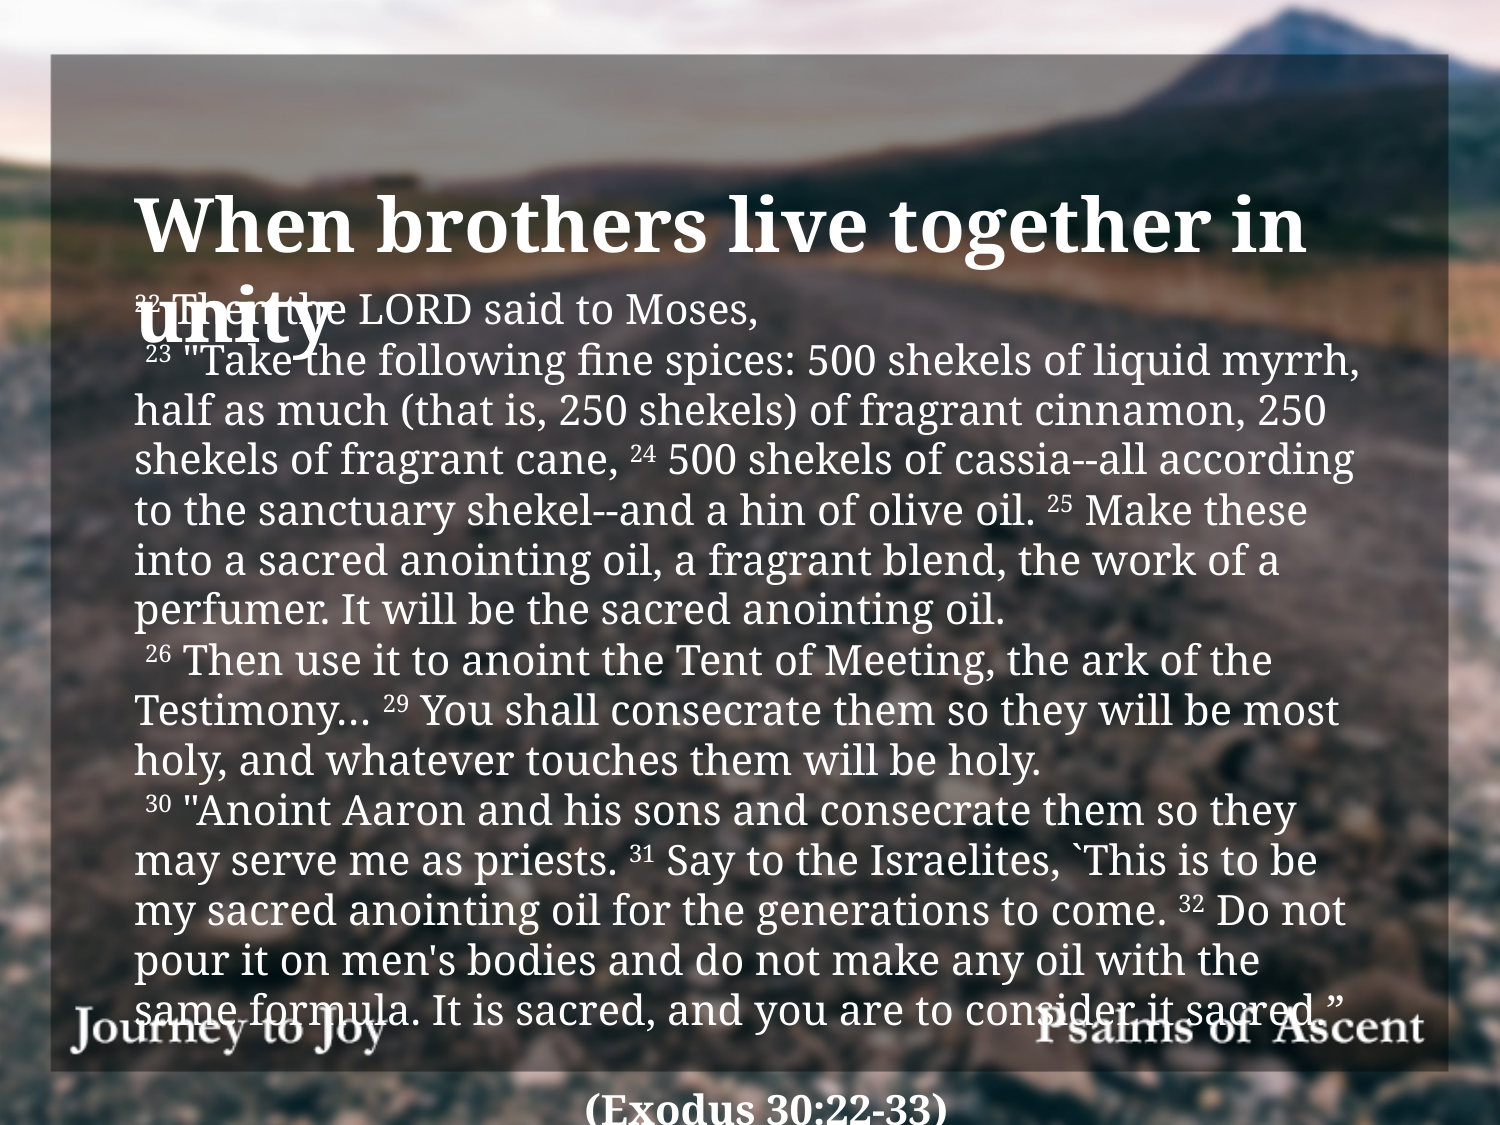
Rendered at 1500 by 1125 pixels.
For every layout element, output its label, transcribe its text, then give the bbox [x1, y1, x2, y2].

picture [0, 0, 1500, 1125]
text_box When brothers live together in unity [119, 169, 1381, 275]
text_box 22 Then the LORD said to Moses, 23 "Take the following fine spices: 500 shekels of liquid myrrh, half as much (that is, 250 shekels) of fragrant cinnamon, 250 shekels of fragrant cane, 24 500 shekels of cassia--all according to the sanctuary shekel--and a hin of olive oil. 25 Make these into a sacred anointing oil, a fragrant blend, the work of a perfumer. It will be the sacred anointing oil. 26 Then use it to anoint the Tent of Meeting, the ark of the Testimony… 29 You shall consecrate them so they will be most holy, and whatever touches them will be holy. 30 "Anoint Aaron and his sons and consecrate them so they may serve me as priests. 31 Say to the Israelites, `This is to be my sacred anointing oil for the generations to come. 32 Do not pour it on men's bodies and do not make any oil with the same formula. It is sacred, and you are to consider it sacred.” (Exodus 30:22-33) [119, 275, 1381, 1125]
